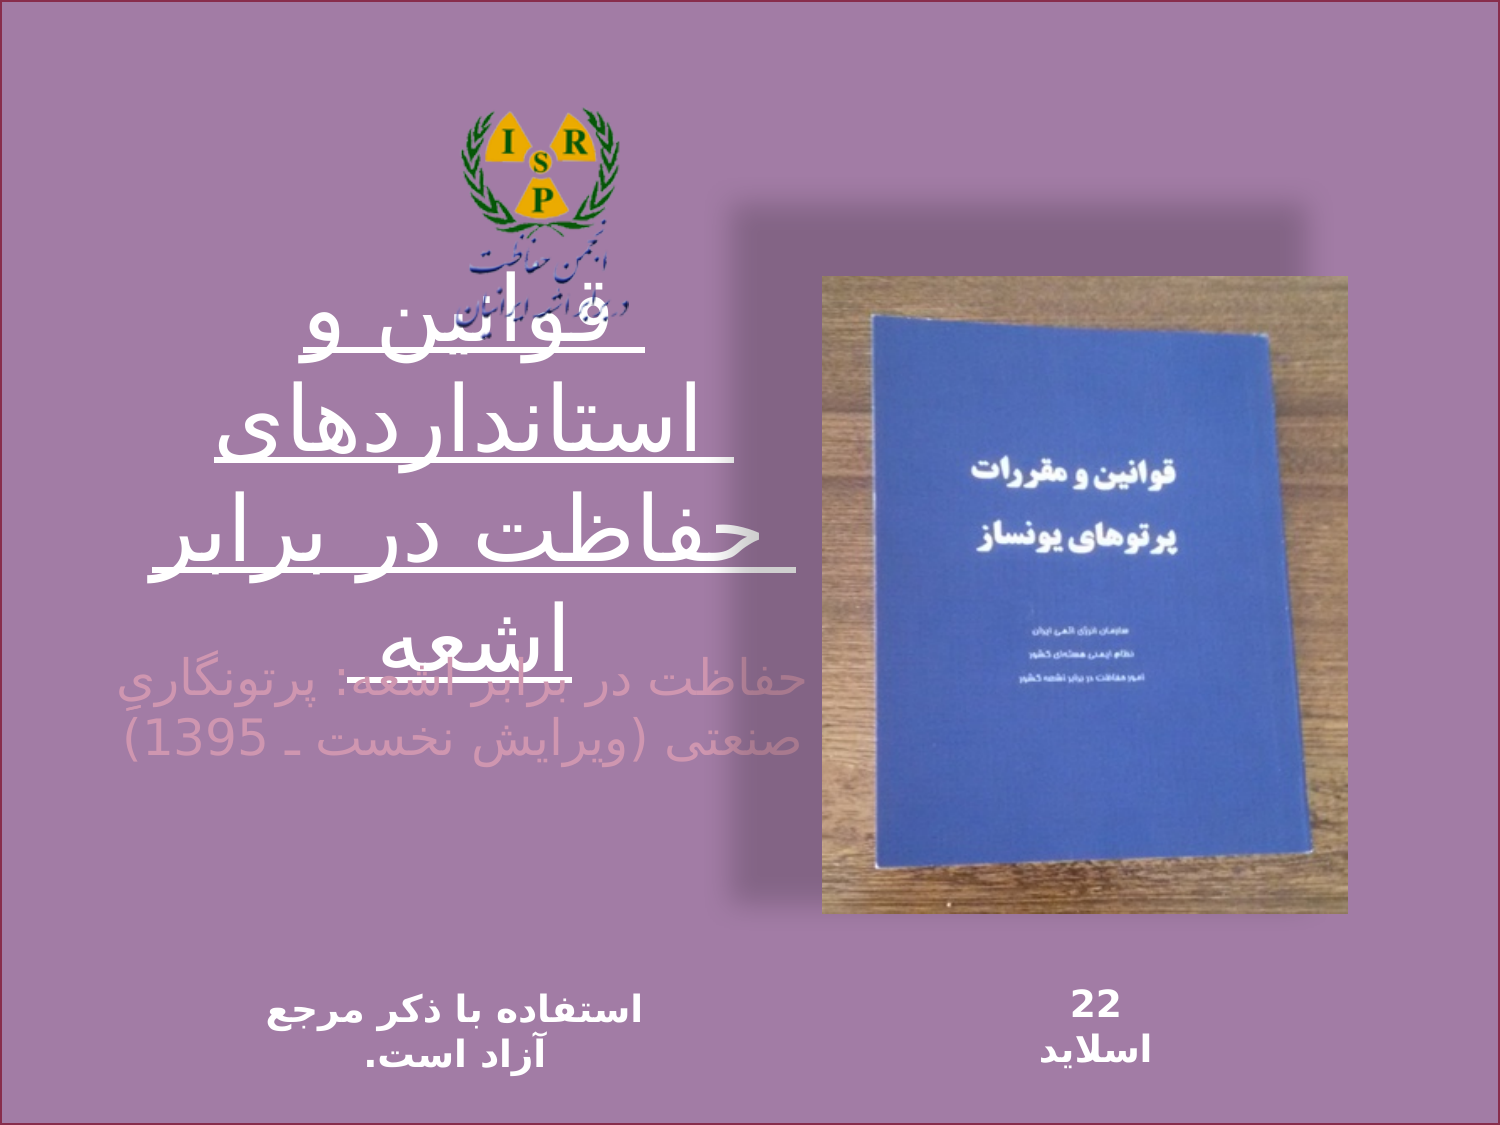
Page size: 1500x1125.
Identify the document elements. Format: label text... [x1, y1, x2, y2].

picture [821, 275, 1348, 915]
text_box استفاده با ذکر مرجع آزاد است. [212, 977, 697, 1083]
picture [454, 107, 629, 342]
text_box [0, 0, 1500, 1125]
text_box 22 اسلاید [996, 972, 1196, 1078]
